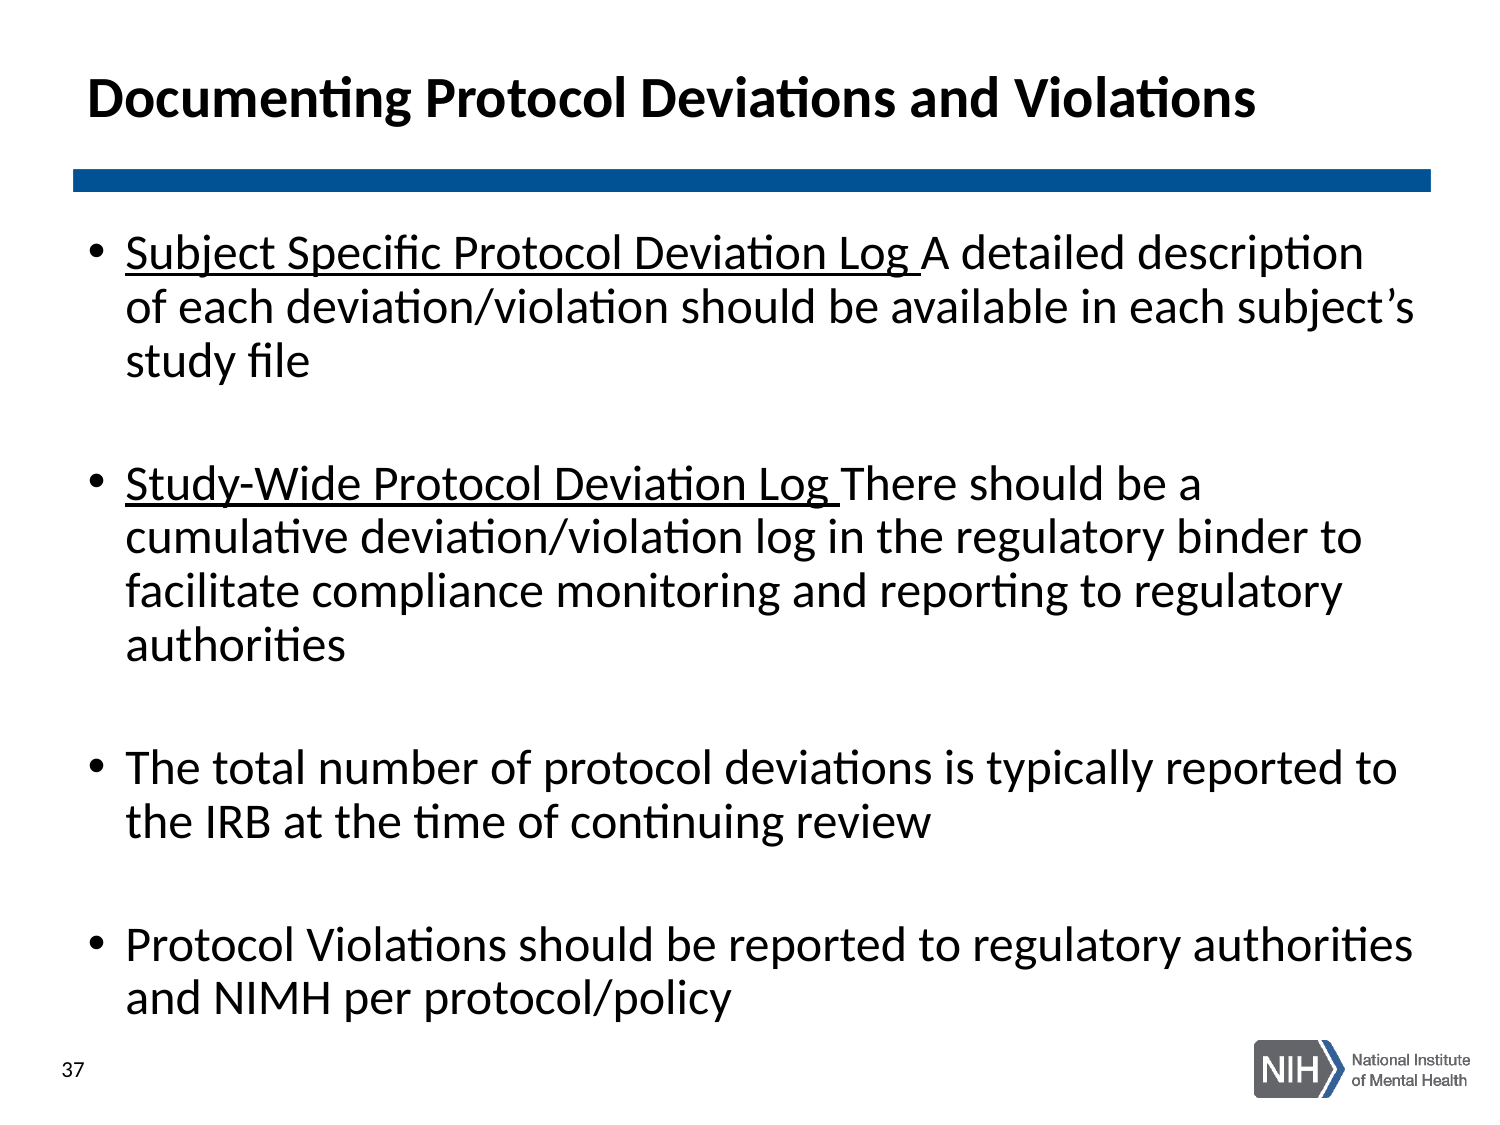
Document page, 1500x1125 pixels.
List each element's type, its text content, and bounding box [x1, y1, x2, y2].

slide_number 37 [39, 1051, 107, 1087]
list Subject Specific Protocol Deviation Log A detailed description of each deviation/violation should be available in each subject’s study file Study-Wide Protocol Deviation Log There should be a cumulative deviation/violation log in the regulatory binder to facilitate compliance monitoring and reporting to regulatory authorities The total number of protocol deviations is typically reported to the IRB at the time of continuing review Protocol Violations should be reported to regulatory authorities and NIMH per protocol/policy [73, 218, 1431, 1018]
picture [1254, 1040, 1470, 1098]
title Documenting Protocol Deviations and Violations [73, 27, 1431, 170]
